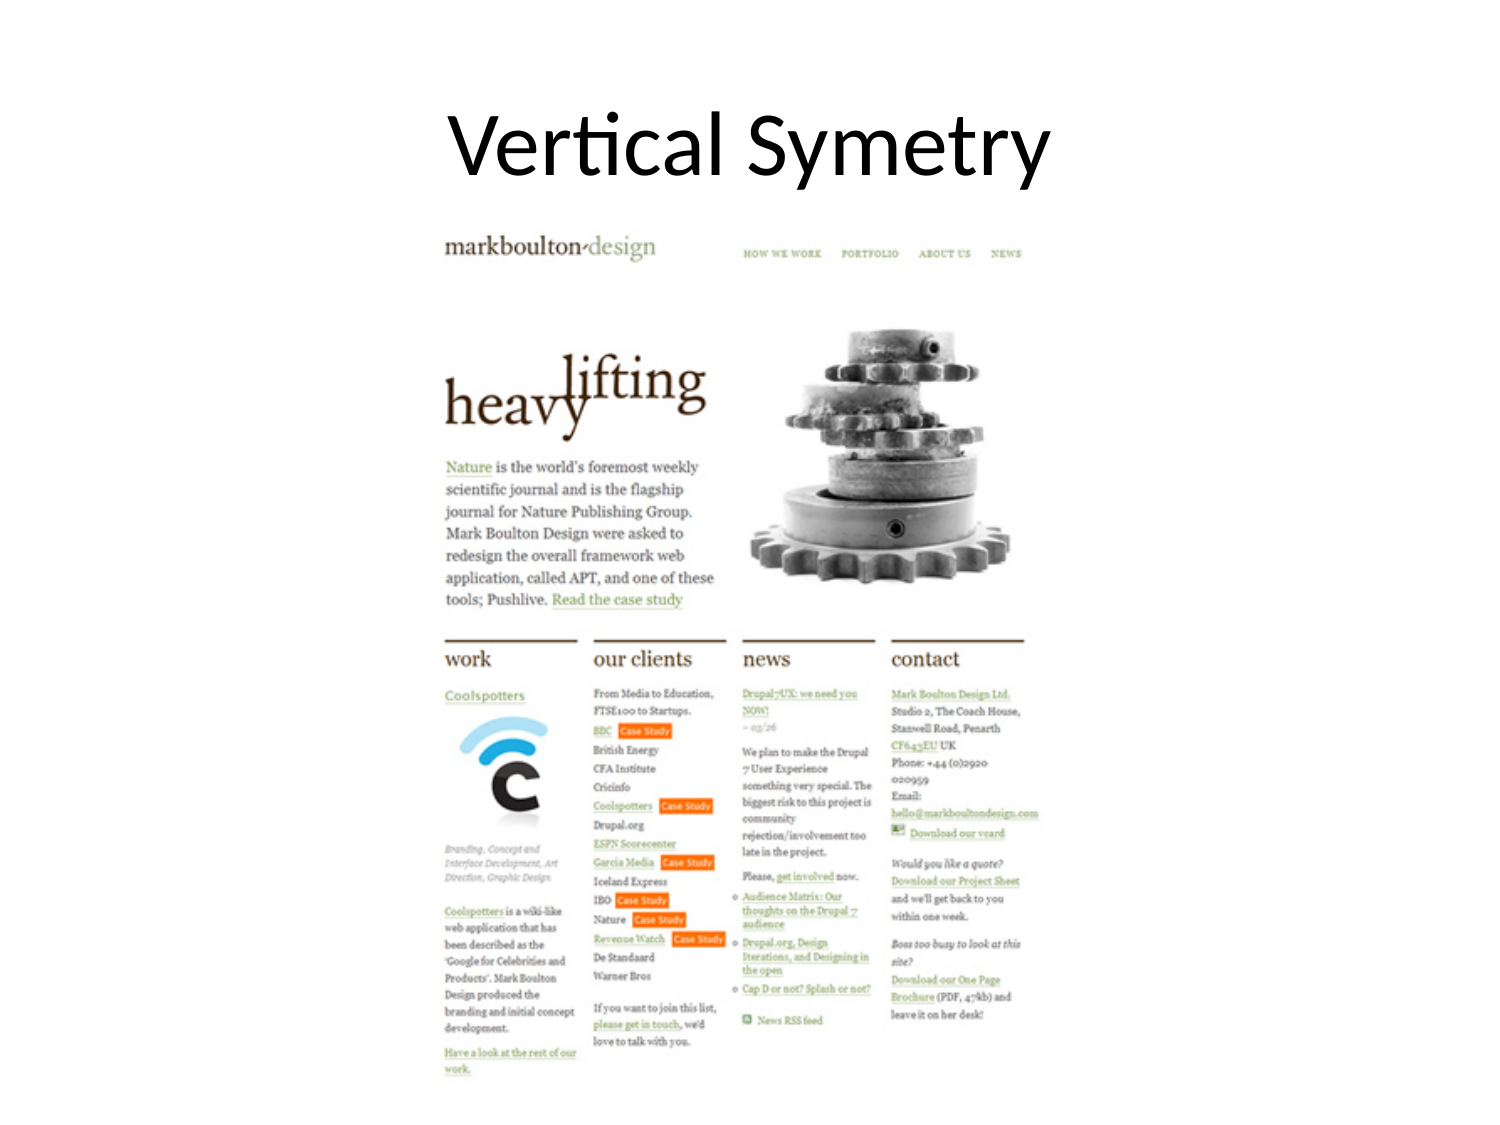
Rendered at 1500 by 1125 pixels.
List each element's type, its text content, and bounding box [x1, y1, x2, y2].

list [399, 199, 1071, 1093]
title Vertical Symetry [75, 45, 1425, 233]
